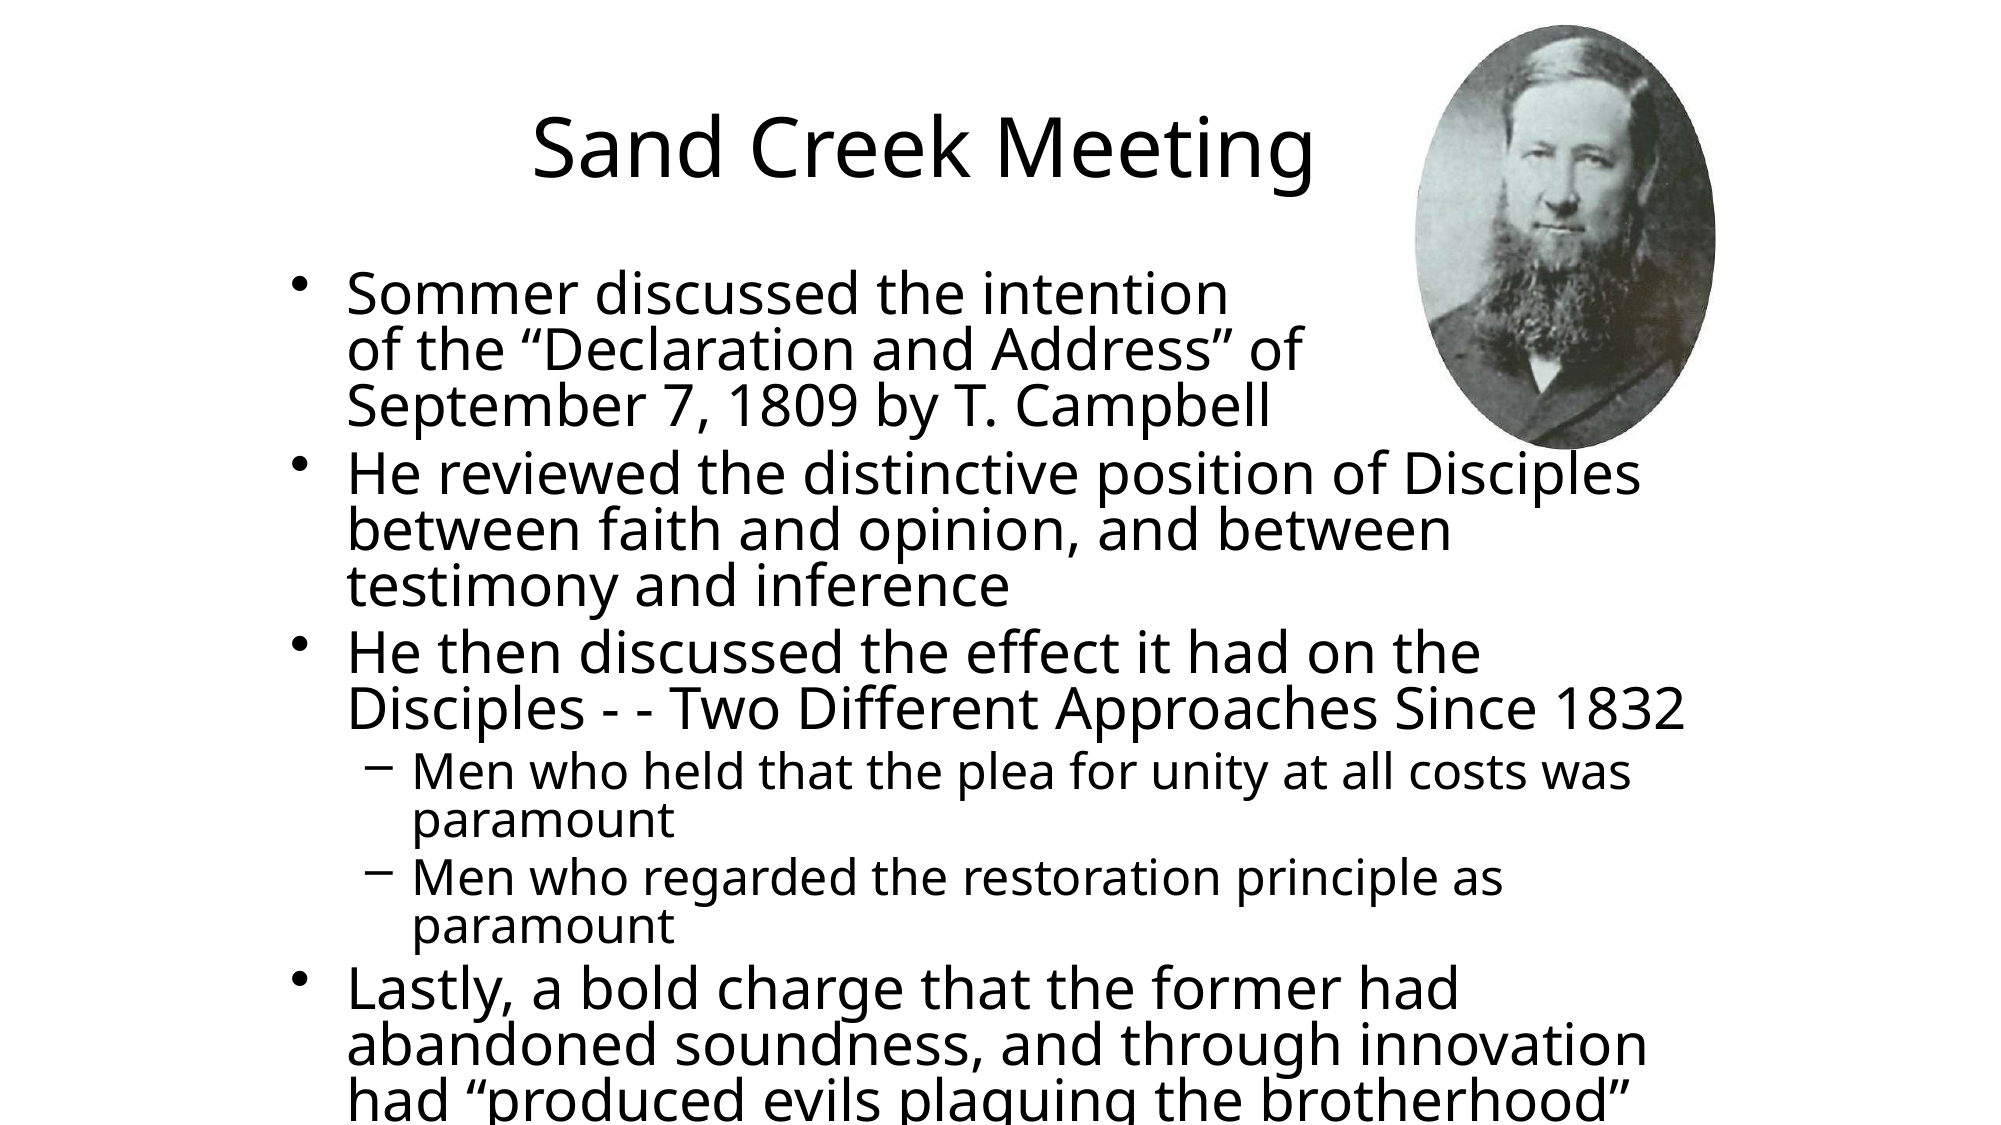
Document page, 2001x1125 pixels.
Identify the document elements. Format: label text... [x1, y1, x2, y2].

list Sommer discussed the intention of the “Declaration and Address” of September 7, 1809 by T. Campbell He reviewed the distinctive position of Disciples between faith and opinion, and between testimony and inference He then discussed the effect it had on the Disciples - - Two Different Approaches Since 1832 Men who held that the plea for unity at all costs was paramount Men who regarded the restoration principle as paramount Lastly, a bold charge that the former had abandoned soundness, and through innovation had “produced evils plaguing the brotherhood” [274, 262, 1726, 1125]
picture [1414, 24, 1716, 451]
title Sand Creek Meeting [287, 74, 1409, 213]
